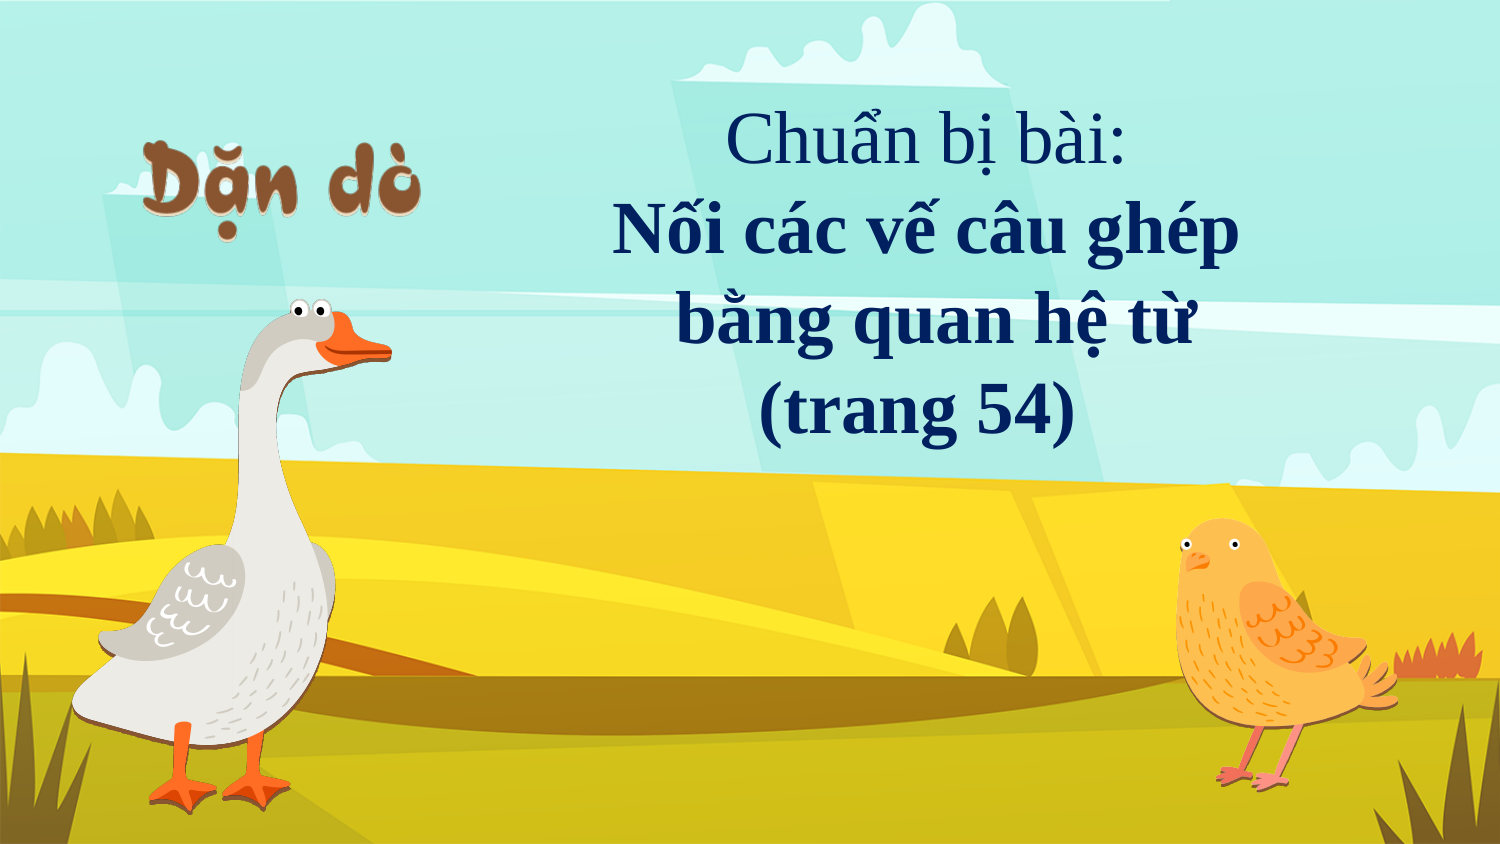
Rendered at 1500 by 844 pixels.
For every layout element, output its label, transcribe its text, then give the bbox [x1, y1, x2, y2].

text_box Chuẩn bị bài: Nối các vế câu ghép bằng quan hệ từ (trang 54) [396, 81, 1500, 457]
picture [0, 0, 1500, 844]
